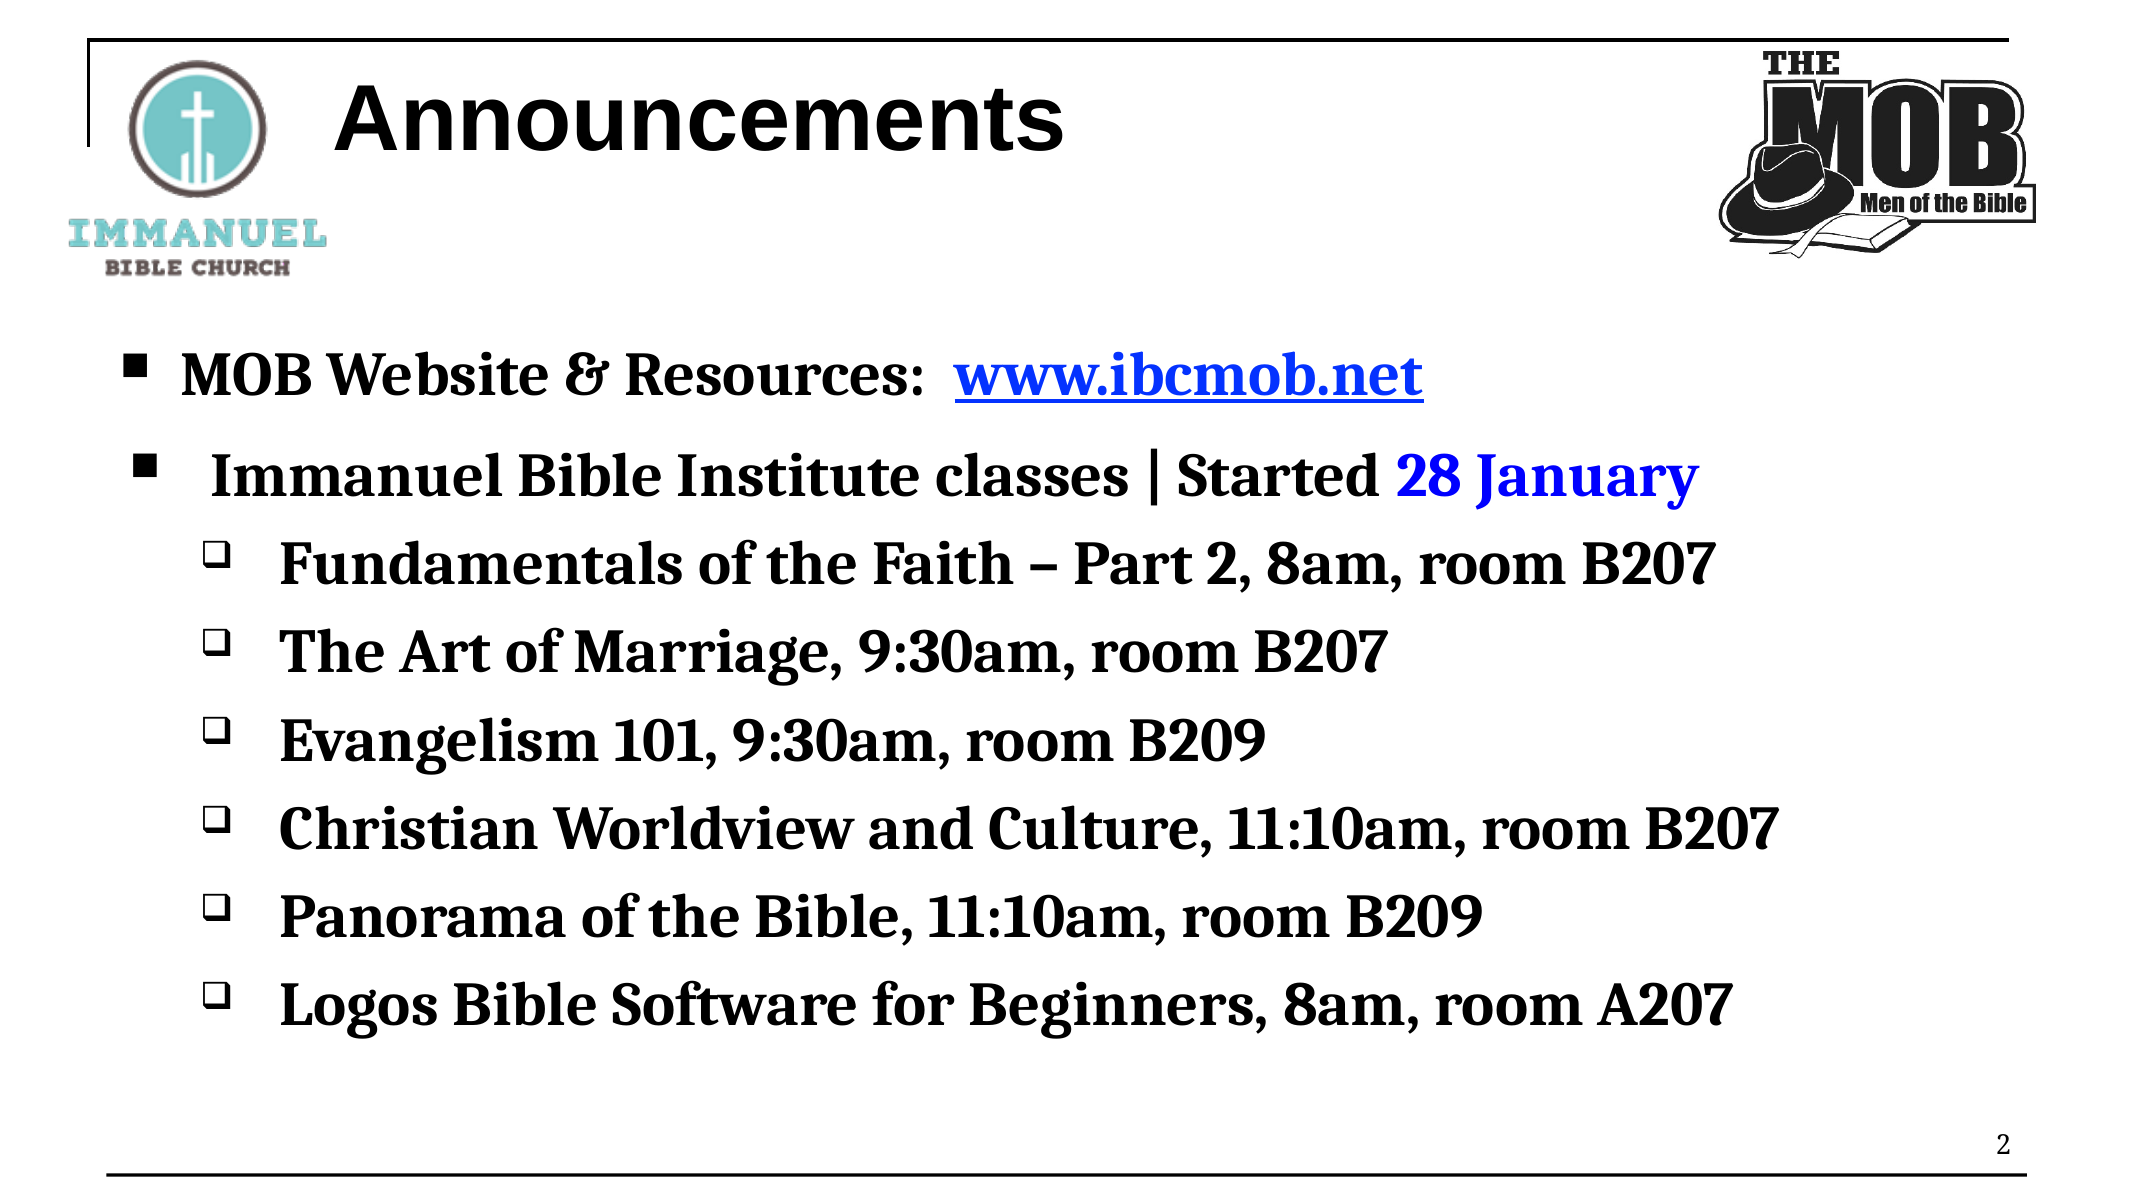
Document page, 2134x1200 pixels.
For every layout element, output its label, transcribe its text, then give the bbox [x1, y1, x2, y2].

list MOB Website & Resources: www.ibcmob.net Immanuel Bible Institute classes | Started 28 January Fundamentals of the Faith – Part 2, 8am, room B207 The Art of Marriage, 9:30am, room B207 Evangelism 101, 9:30am, room B209 Christian Worldview and Culture, 11:10am, room B207 Panorama of the Bible, 11:10am, room B209 Logos Bible Software for Beginners, 8am, room A207 [103, 324, 2082, 513]
title Announcements [316, 48, 1989, 188]
slide_number 2 [1528, 1092, 2028, 1173]
picture [66, 37, 330, 300]
picture [1710, 51, 2042, 261]
